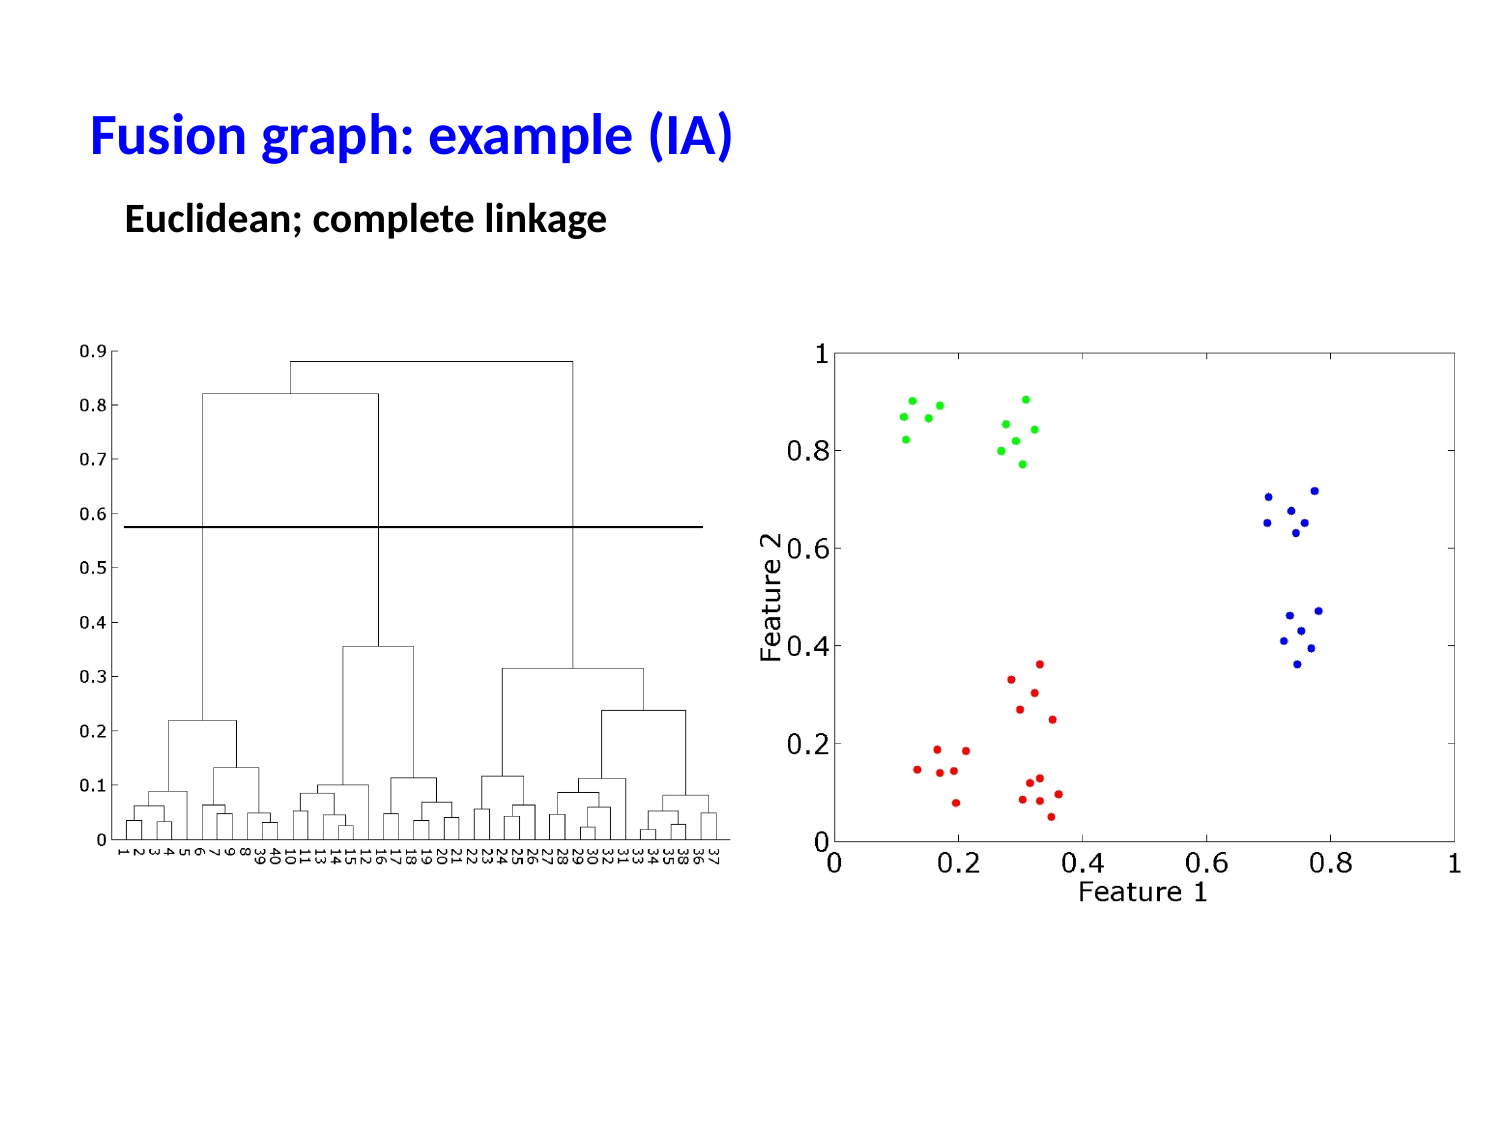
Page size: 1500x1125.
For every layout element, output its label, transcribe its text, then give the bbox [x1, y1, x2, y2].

title Fusion graph: example (IA) [75, 88, 1425, 207]
picture [7, 305, 1483, 908]
text_box Euclidean; complete linkage [124, 183, 1400, 288]
